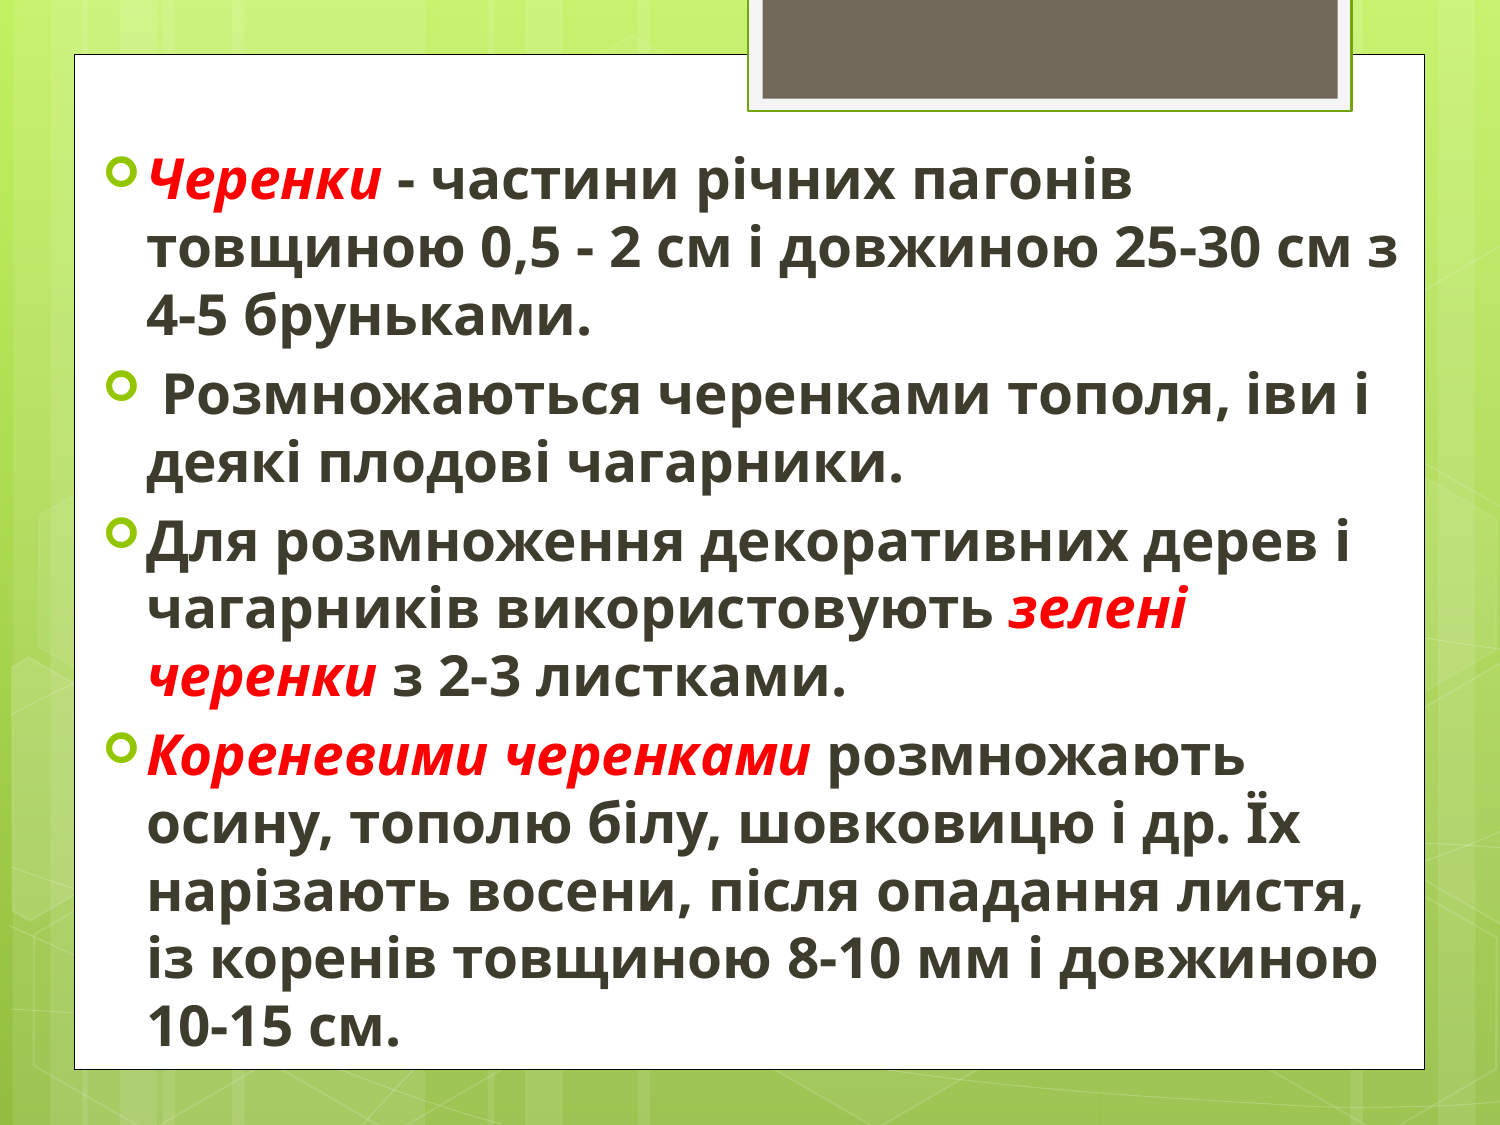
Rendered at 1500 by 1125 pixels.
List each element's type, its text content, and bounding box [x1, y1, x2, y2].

list Черенки - частини річних пагонів товщиною 0,5 - 2 см і довжиною 25-30 см з 4-5 бруньками. Розмножаються черенками тополя, іви і деякі плодові чагарники. Для розмноження декоративних дерев і чагарників використовують зелені черенки з 2-3 листками. Кореневими черенками розмножають осину, тополю білу, шовковицю і др. Їх нарізають восени, після опадання листя, із коренів товщиною 8-10 мм і довжиною 10-15 см. [76, 66, 1425, 1071]
